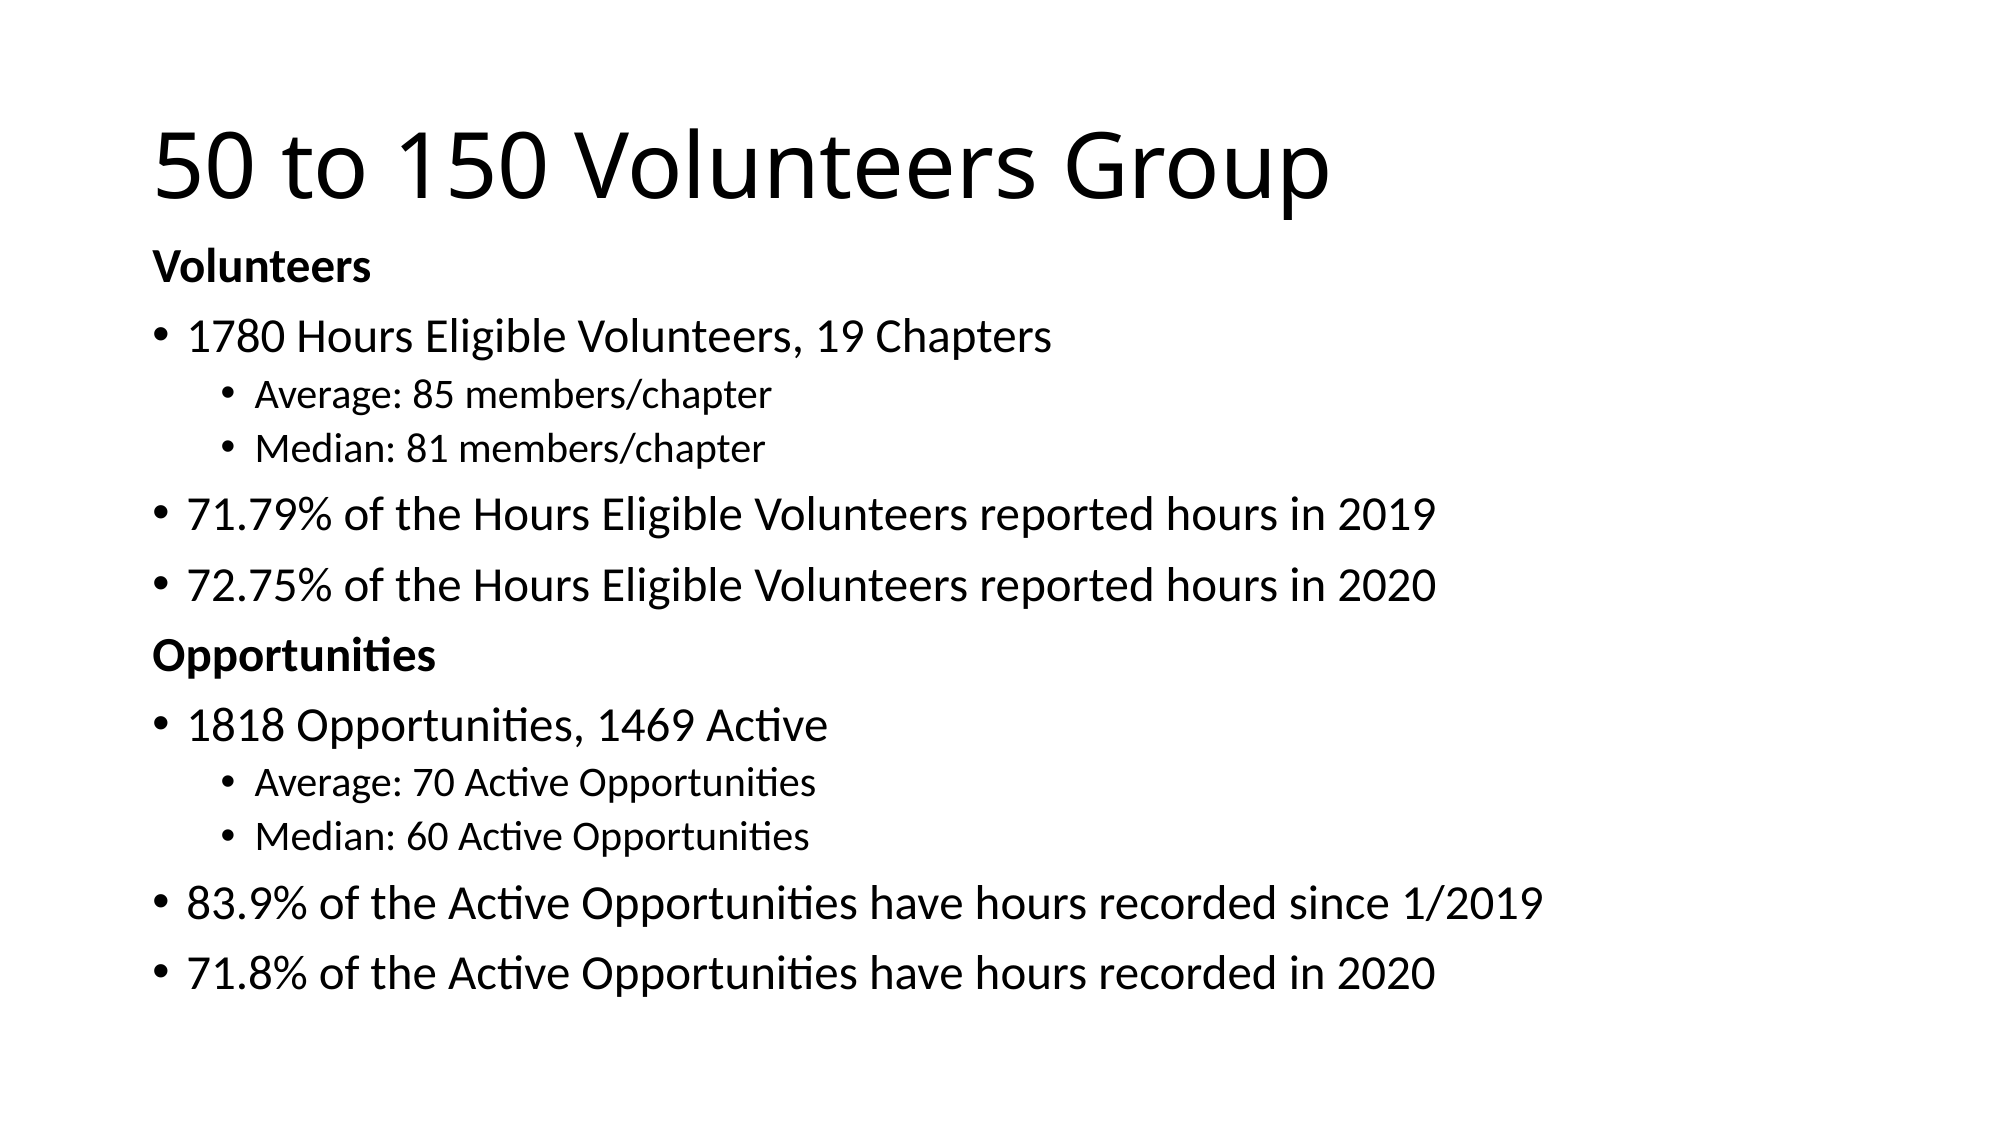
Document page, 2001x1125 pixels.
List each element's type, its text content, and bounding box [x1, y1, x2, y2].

list Volunteers 1780 Hours Eligible Volunteers, 19 Chapters Average: 85 members/chapter Median: 81 members/chapter 71.79% of the Hours Eligible Volunteers reported hours in 2019 72.75% of the Hours Eligible Volunteers reported hours in 2020 Opportunities 1818 Opportunities, 1469 Active Average: 70 Active Opportunities Median: 60 Active Opportunities 83.9% of the Active Opportunities have hours recorded since 1/2019 71.8% of the Active Opportunities have hours recorded in 2020 [137, 232, 1863, 1014]
title 50 to 150 Volunteers Group [137, 59, 1863, 232]
